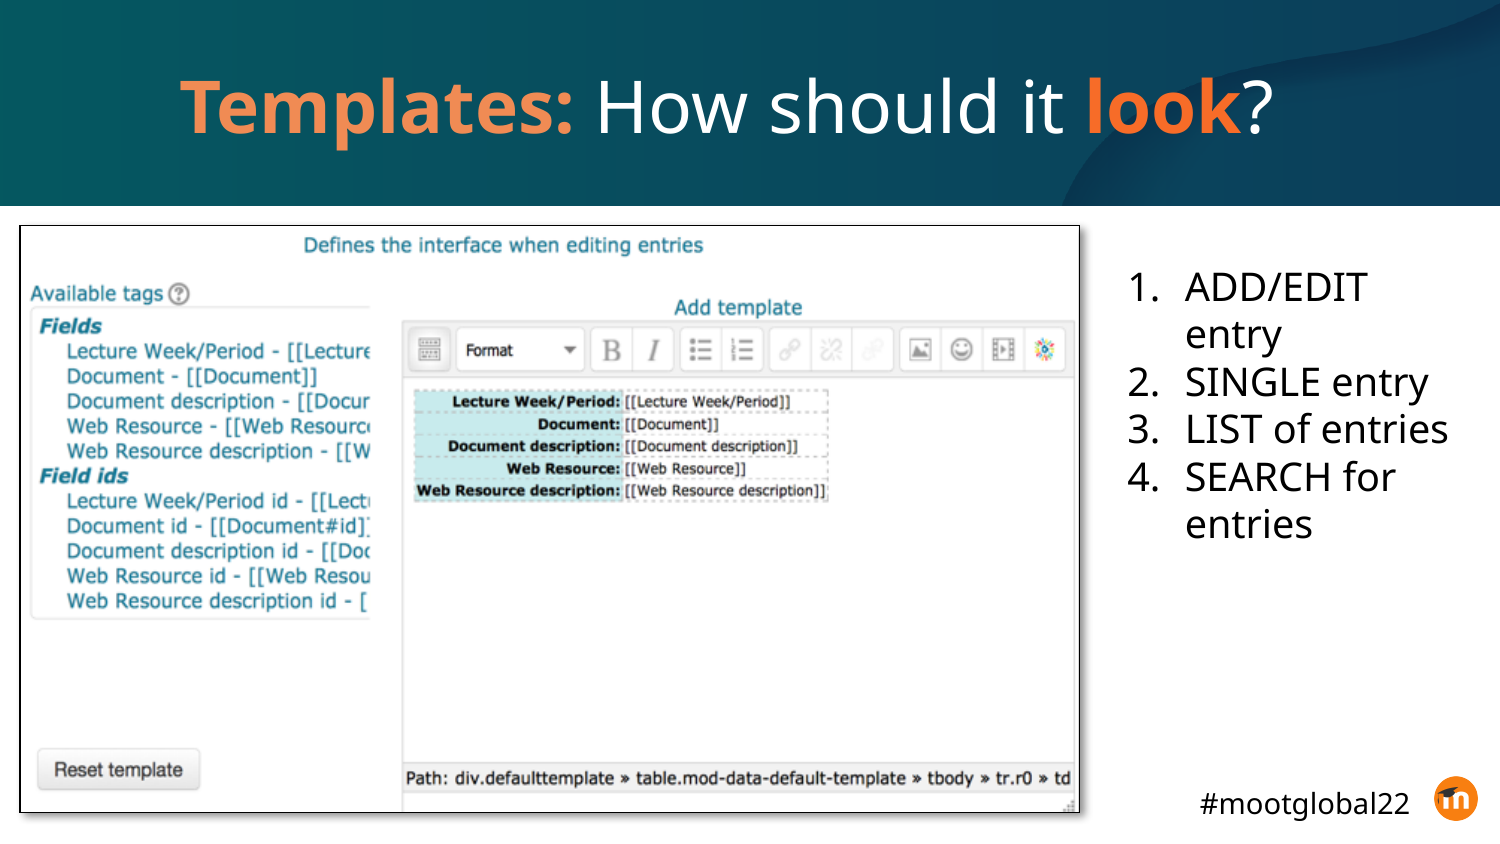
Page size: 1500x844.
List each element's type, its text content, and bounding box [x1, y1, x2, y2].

picture [20, 225, 1079, 813]
text_box ADD/EDIT entry SINGLE entry LIST of entries SEARCH for entries [1094, 246, 1491, 725]
picture [0, 0, 585, 206]
picture [617, 0, 1500, 206]
picture [1434, 776, 1478, 821]
title Templates: How should it look? [59, 48, 1394, 173]
